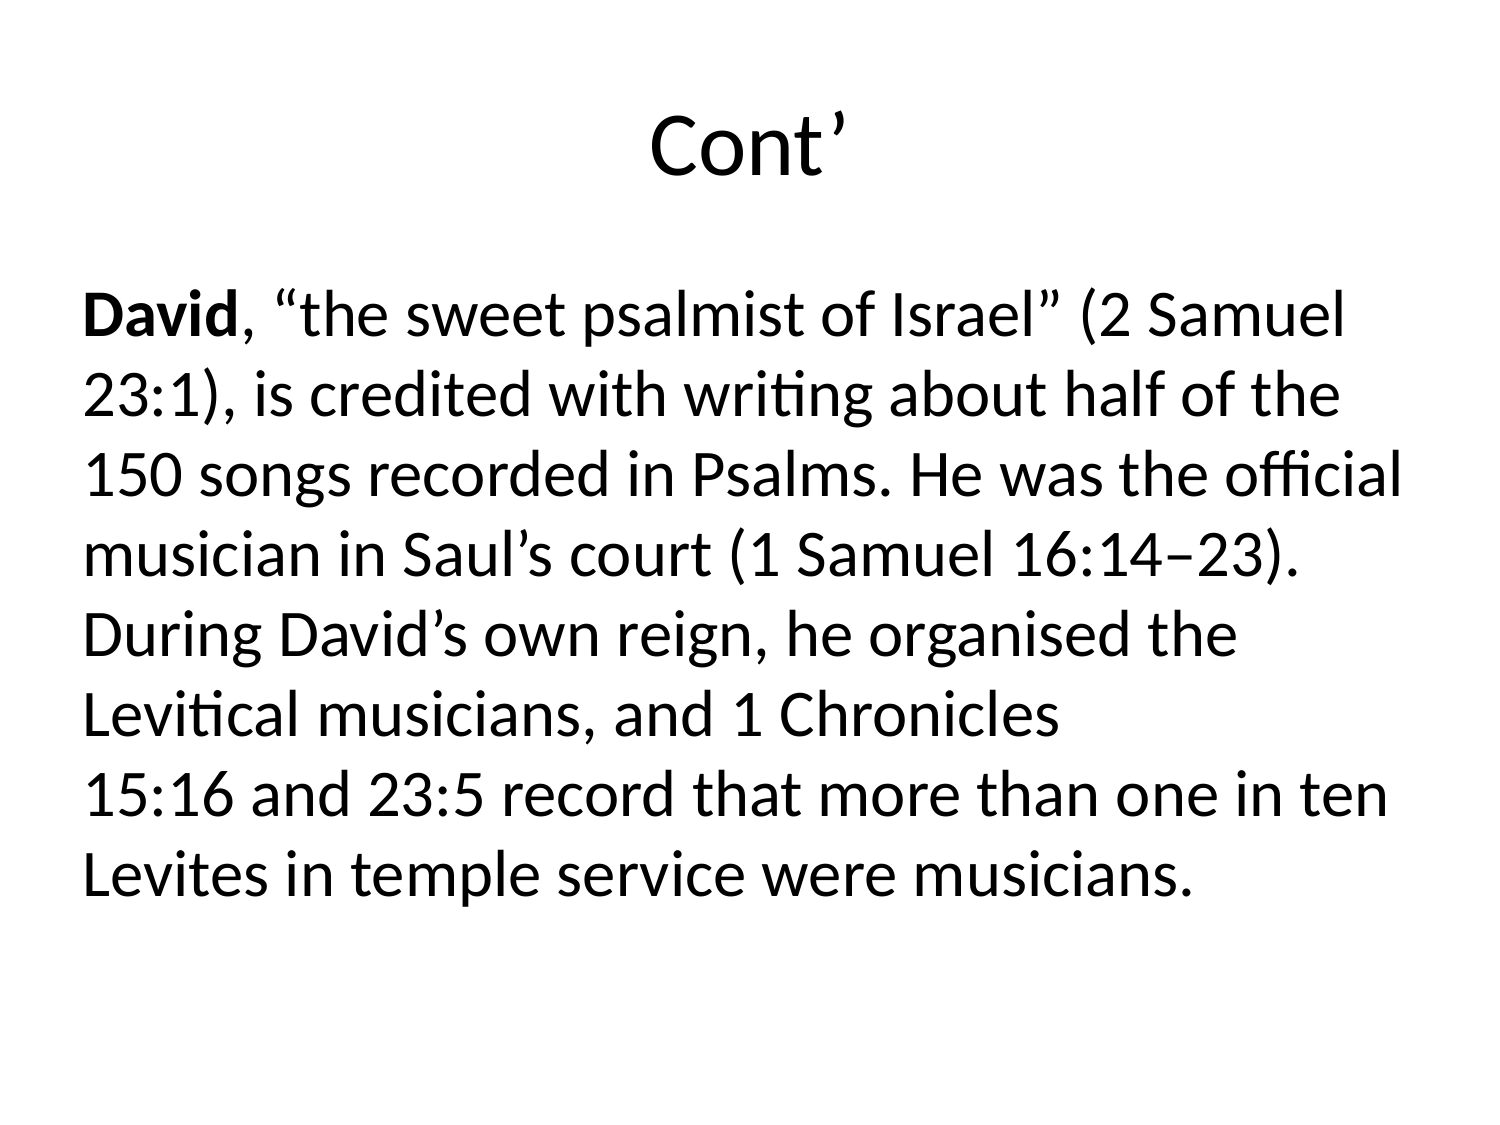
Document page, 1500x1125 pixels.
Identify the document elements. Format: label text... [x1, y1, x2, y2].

list David, “the sweet psalmist of Israel” (2 Samuel 23:1), is credited with writing about half of the 150 songs recorded in Psalms. He was the official musician in Saul’s court (1 Samuel 16:14–23). During David’s own reign, he organised the Levitical musicians, and 1 Chronicles 15:16 and 23:5 record that more than one in ten Levites in temple service were musicians. [74, 261, 1426, 1006]
title Cont’ [74, 44, 1426, 234]
